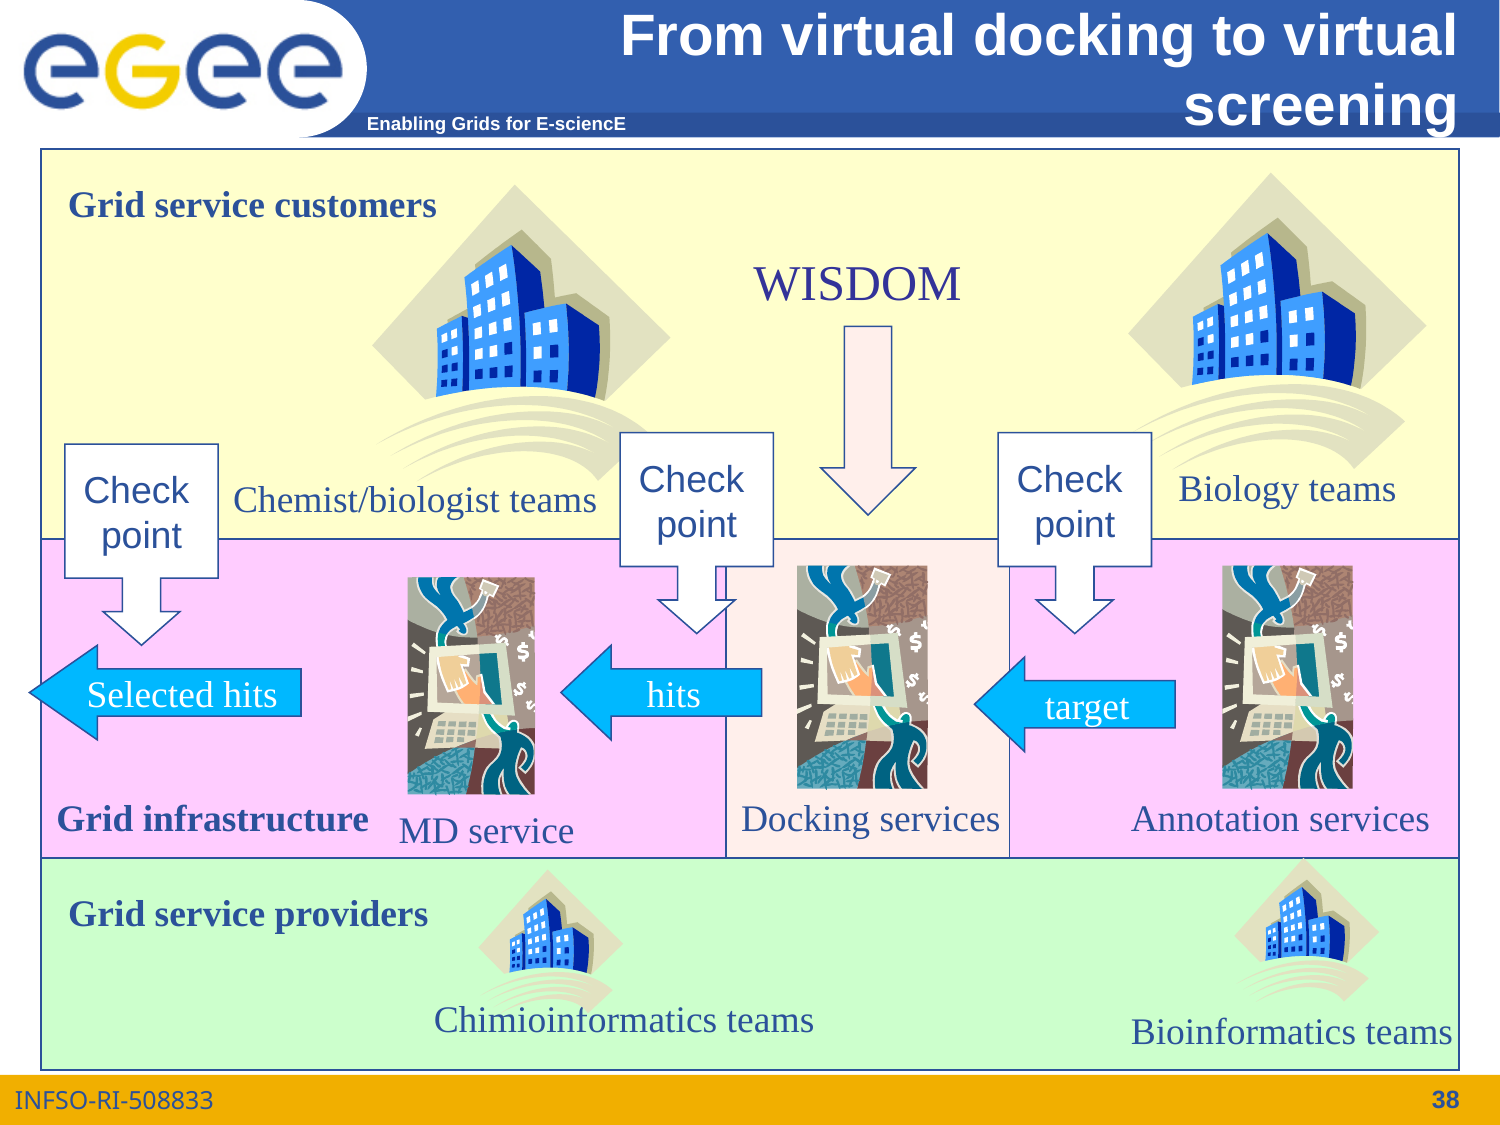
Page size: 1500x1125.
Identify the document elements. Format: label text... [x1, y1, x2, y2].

text_box MD service [383, 798, 590, 859]
text_box Selected hits [29, 645, 302, 740]
text_box Grid service customers [53, 172, 453, 233]
text_box Annotation services [1116, 786, 1446, 847]
text_box Check point [998, 432, 1152, 634]
text_box Grid infrastructure [41, 786, 385, 847]
picture [1222, 562, 1357, 794]
text_box Chemist/biologist teams [219, 467, 613, 528]
text_box Check point [620, 432, 774, 634]
text_box [820, 326, 916, 516]
text_box hits [560, 645, 762, 740]
picture [478, 869, 624, 1014]
text_box target [974, 657, 1176, 752]
text_box Bioinformatics teams [1116, 999, 1469, 1060]
text_box [1010, 539, 1459, 857]
text_box WISDOM [738, 243, 977, 319]
text_box Biology teams [1163, 477, 1412, 516]
text_box Chimioinformatics teams [419, 987, 830, 1048]
picture [1234, 857, 1380, 1003]
picture [18, 30, 349, 112]
text_box Docking services [726, 786, 1016, 847]
text_box [726, 847, 1010, 857]
title From virtual docking to virtual screening [369, 10, 1475, 124]
picture [407, 573, 539, 799]
text_box [41, 148, 1459, 539]
slide_number 38 [1397, 1076, 1475, 1125]
picture [1127, 172, 1427, 470]
text_box [41, 539, 726, 857]
text_box [726, 539, 1010, 786]
text_box Grid service providers [53, 881, 444, 942]
text_box [41, 857, 1459, 1071]
text_box Check point [64, 444, 219, 646]
picture [371, 184, 671, 482]
picture [796, 562, 932, 794]
